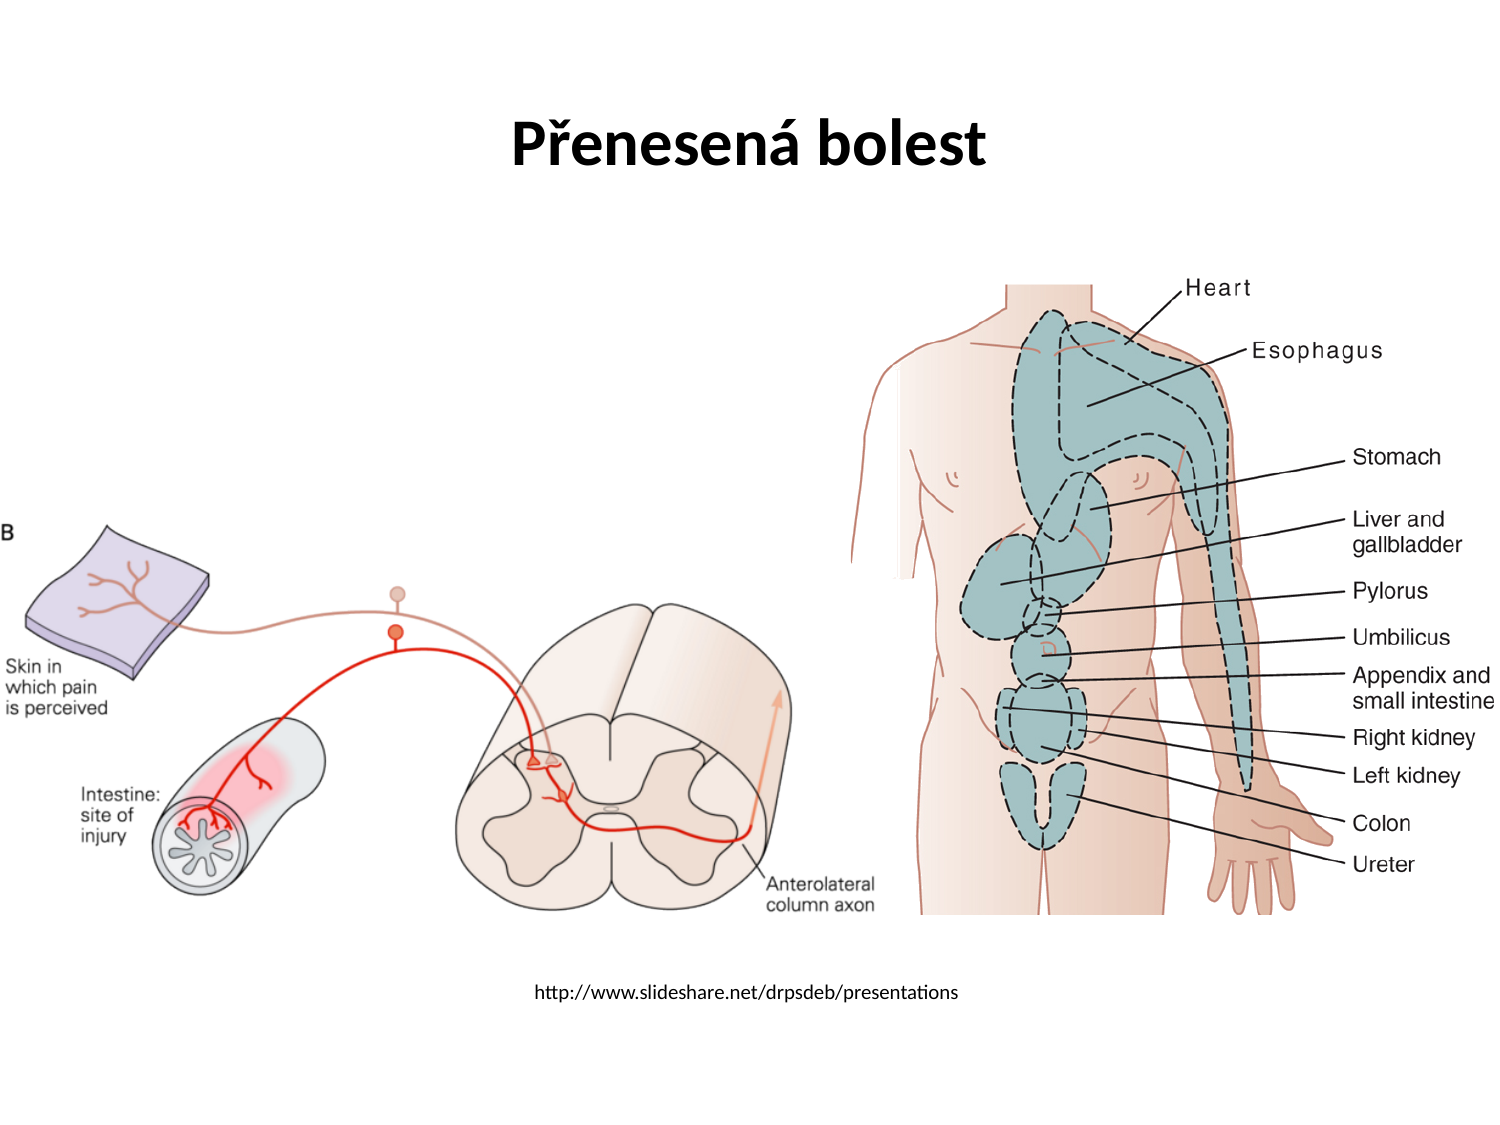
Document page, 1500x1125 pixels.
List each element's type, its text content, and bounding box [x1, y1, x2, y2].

title Přenesená bolest [74, 44, 1426, 233]
picture [0, 278, 1500, 915]
text_box http://www.slideshare.net/drpsdeb/presentations [519, 970, 981, 1011]
